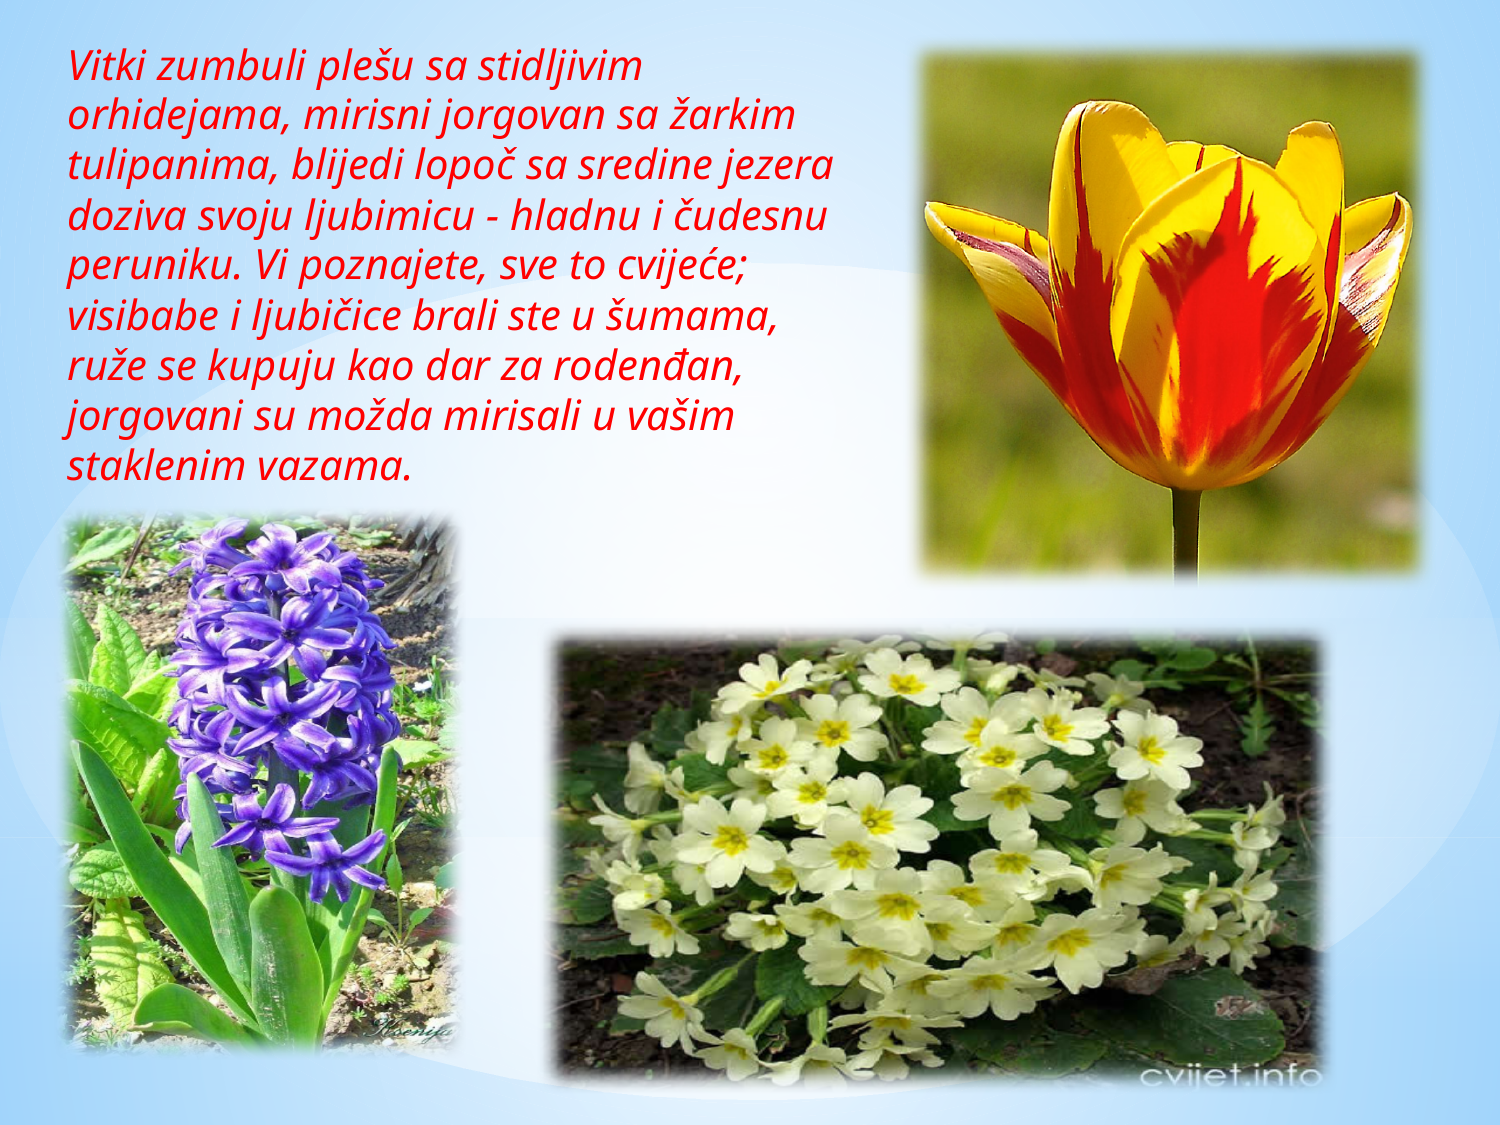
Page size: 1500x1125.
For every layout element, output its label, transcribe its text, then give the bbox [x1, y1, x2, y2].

picture [537, 621, 1337, 1095]
picture [52, 505, 467, 1061]
picture [903, 34, 1436, 591]
text_box Vitki zumbuli plešu sa stidljivim orhidejama, mirisni jorgovan sa žarkim tulipanima, blijedi lopoč sa sredine jezera doziva svoju ljubimicu - hladnu i čudesnu peruniku. Vi poznajete, sve to cvijeće; visibabe i ljubičice brali ste u šumama, ruže se kupuju kao dar za rodenđan, jorgovani su možda mirisali u vašim staklenim vazama. [53, 30, 869, 496]
